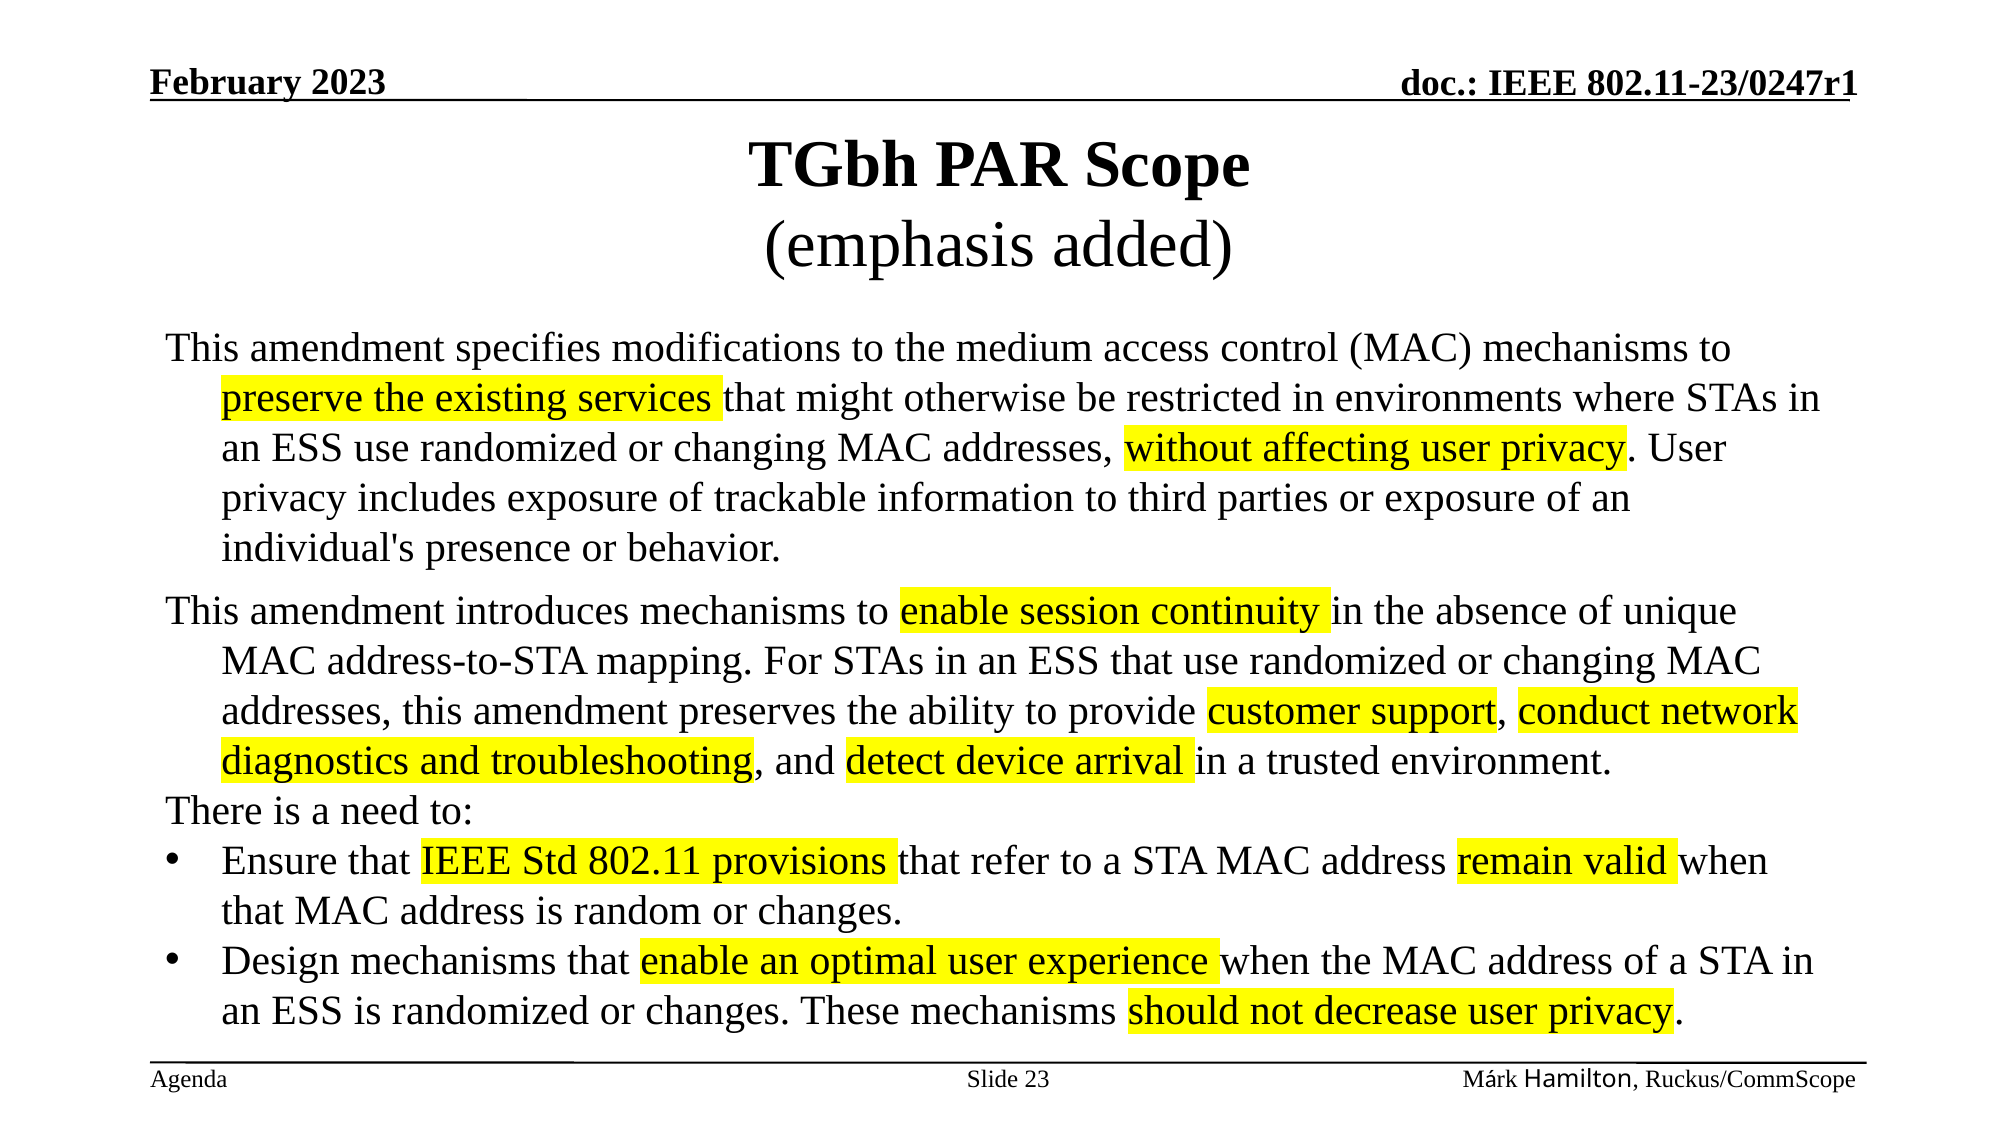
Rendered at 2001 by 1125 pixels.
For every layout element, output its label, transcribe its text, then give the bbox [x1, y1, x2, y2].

list This amendment specifies modifications to the medium access control (MAC) mechanisms to preserve the existing services that might otherwise be restricted in environments where STAs in an ESS use randomized or changing MAC addresses, without affecting user privacy. User privacy includes exposure of trackable information to third parties or exposure of an individual's presence or behavior. This amendment introduces mechanisms to enable session continuity in the absence of unique MAC address-to-STA mapping. For STAs in an ESS that use randomized or changing MAC addresses, this amendment preserves the ability to provide customer support, conduct network diagnostics and troubleshooting, and detect device arrival in a trusted environment. There is a need to: Ensure that IEEE Std 802.11 provisions that refer to a STA MAC address remain valid when that MAC address is random or changes. Design mechanisms that enable an optimal user experience when the MAC address of a STA in an ESS is randomized or changes. These mechanisms should not decrease user privacy. [149, 312, 1850, 988]
slide_number Slide 23 [950, 1061, 1067, 1123]
title TGbh PAR Scope (emphasis added) [149, 112, 1850, 288]
